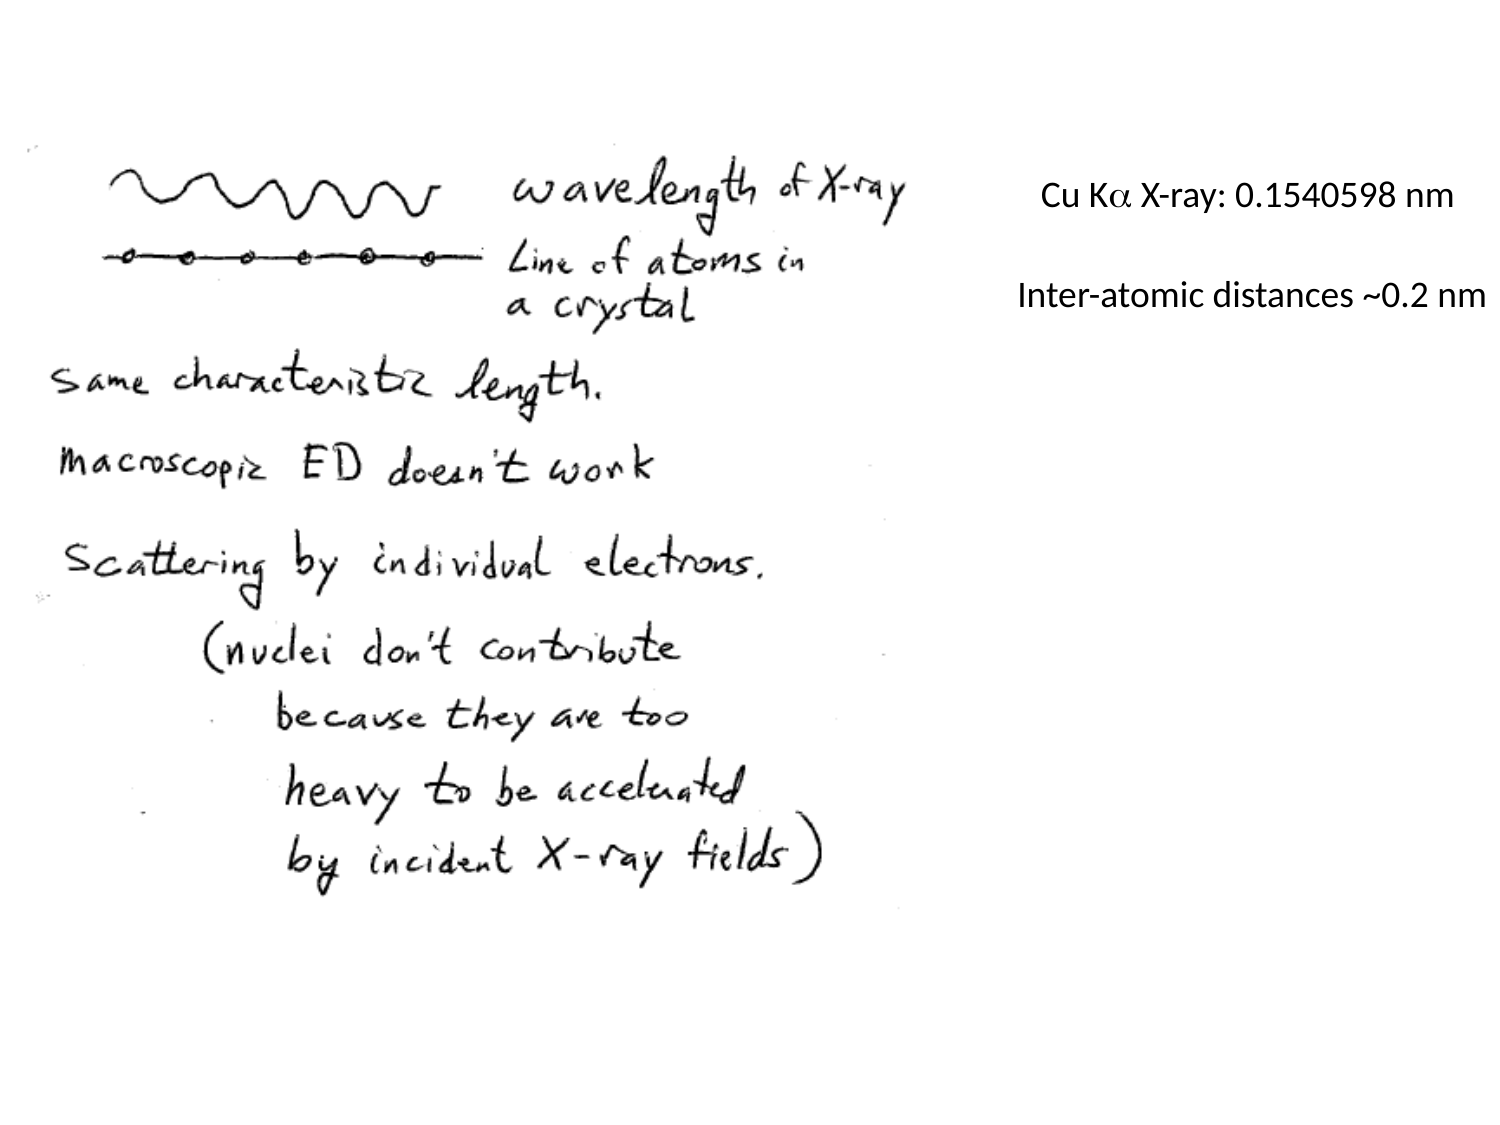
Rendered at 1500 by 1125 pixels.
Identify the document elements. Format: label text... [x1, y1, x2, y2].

picture [0, 137, 912, 911]
text_box Cu K X-ray: 0.1540598 nm [1026, 162, 1479, 223]
text_box Inter-atomic distances ~0.2 nm [1002, 262, 1500, 323]
